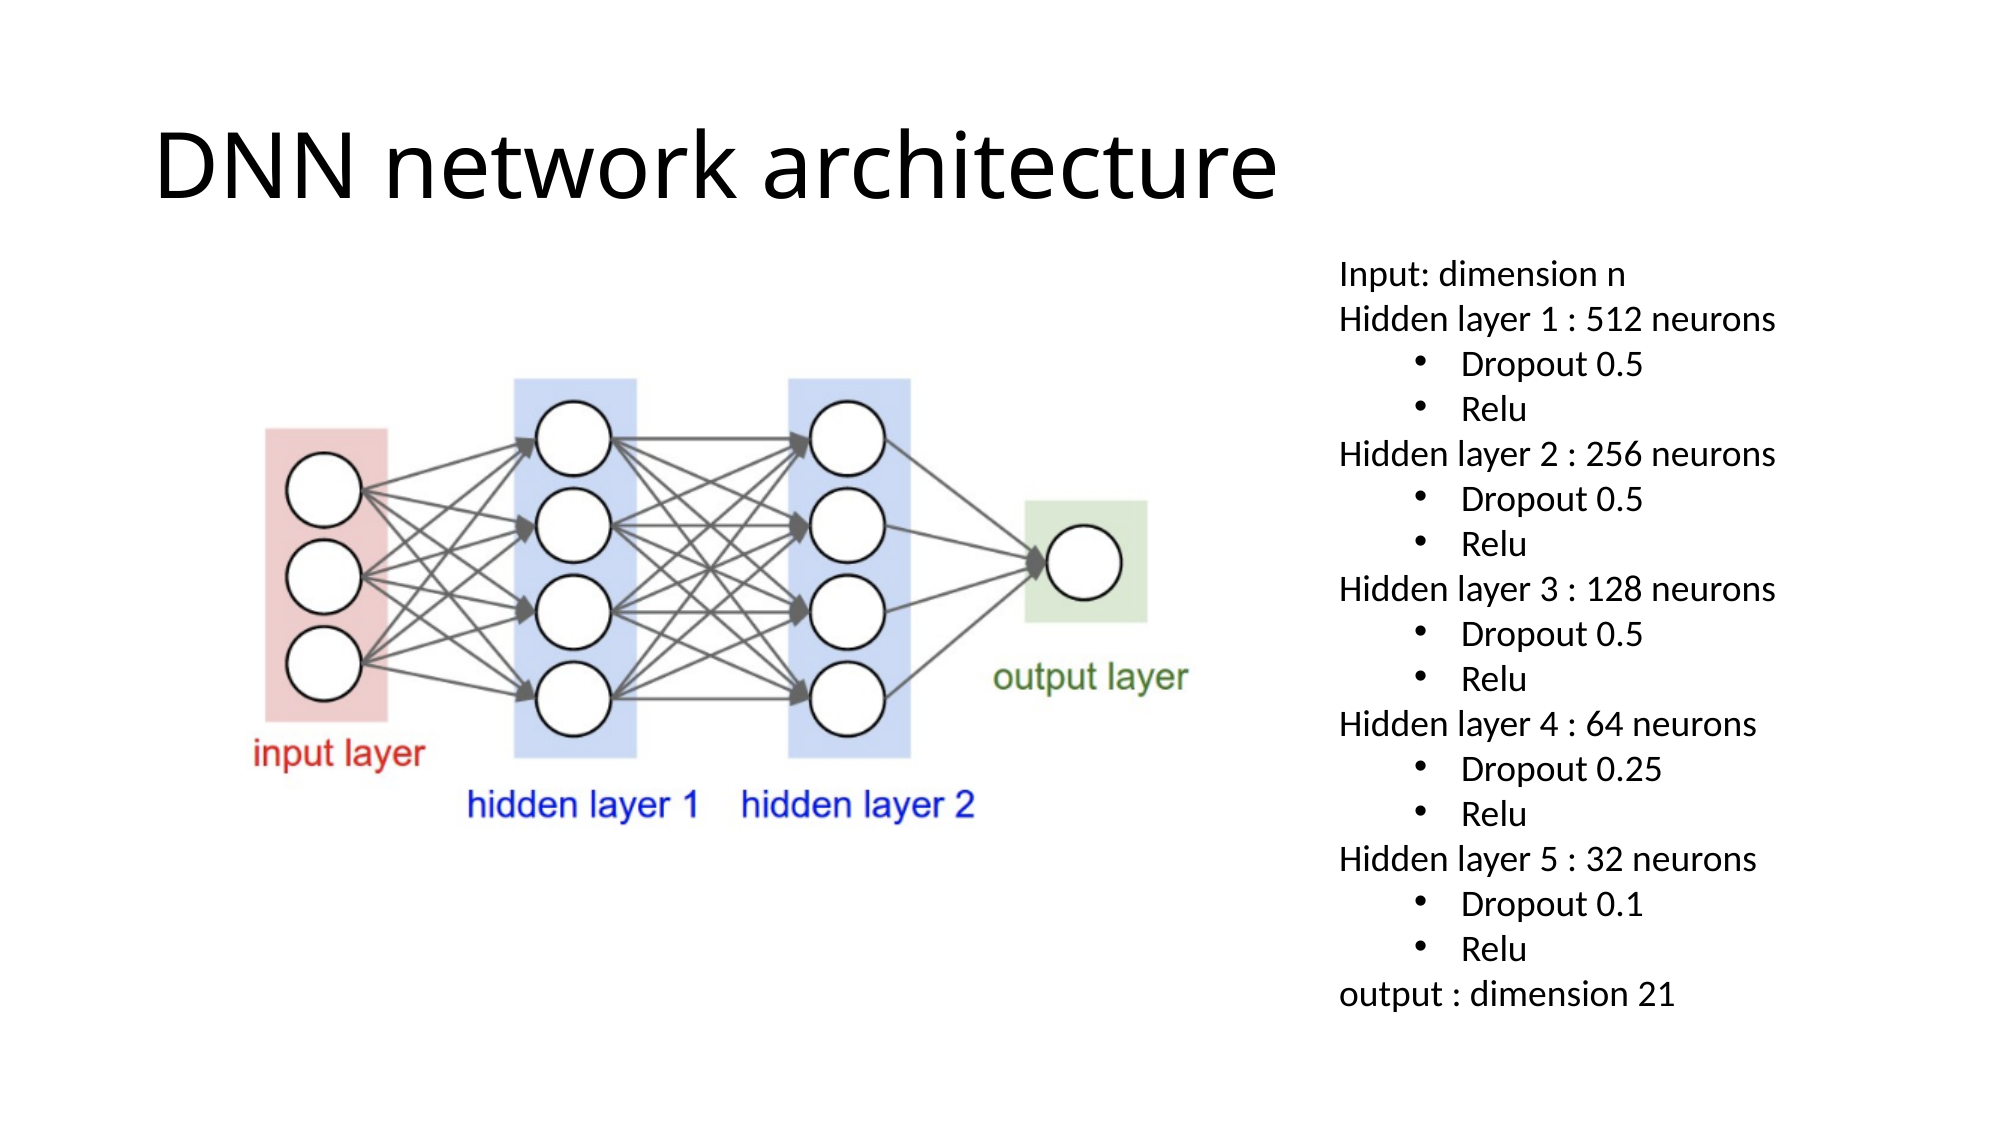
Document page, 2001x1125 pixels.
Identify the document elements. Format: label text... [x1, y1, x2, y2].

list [186, 332, 1199, 842]
text_box Input: dimension n Hidden layer 1 : 512 neurons Dropout 0.5 Relu Hidden layer 2 : 256 neurons Dropout 0.5 Relu Hidden layer 3 : 128 neurons Dropout 0.5 Relu Hidden layer 4 : 64 neurons Dropout 0.25 Relu Hidden layer 5 : 32 neurons Dropout 0.1 Relu output : dimension 21 [1324, 241, 1863, 1021]
title DNN network architecture [137, 59, 1863, 278]
